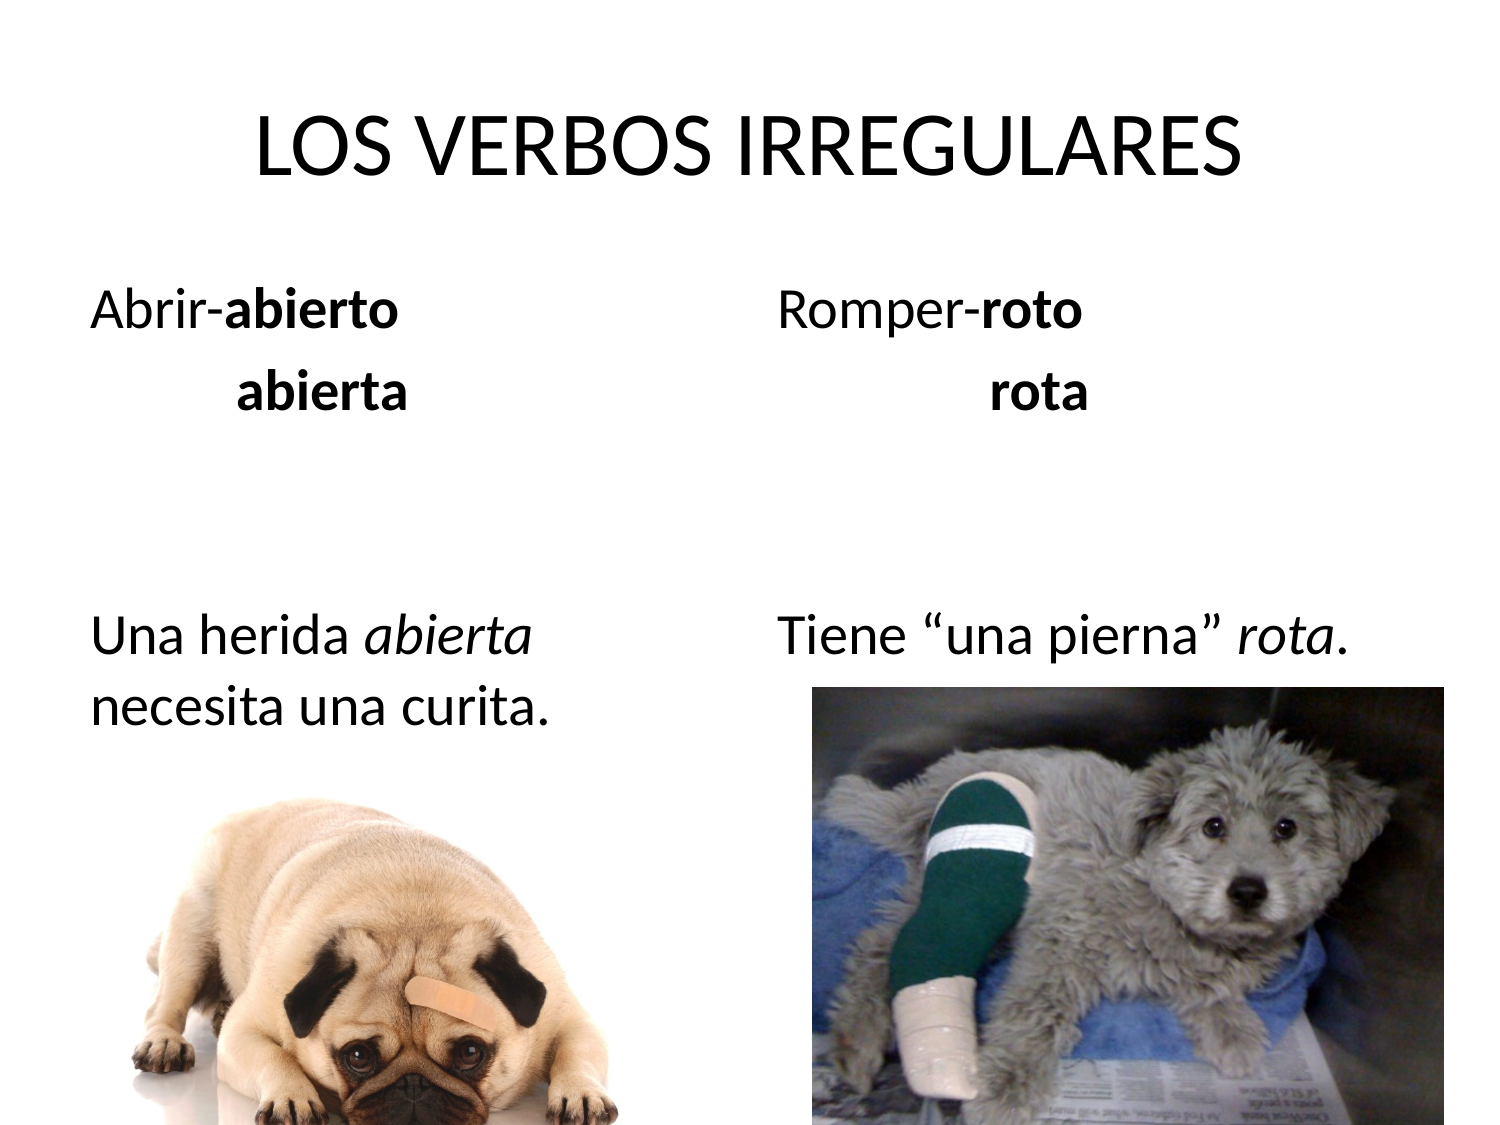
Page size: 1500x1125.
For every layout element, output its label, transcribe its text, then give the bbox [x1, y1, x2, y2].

list Romper-roto rota Tiene “una pierna” rota. [762, 262, 1425, 1005]
picture [812, 687, 1444, 1125]
picture [99, 775, 650, 1125]
title LOS VERBOS IRREGULARES [75, 45, 1425, 233]
list Abrir-abierto abierta Una herida abierta necesita una curita. [75, 262, 738, 1005]
